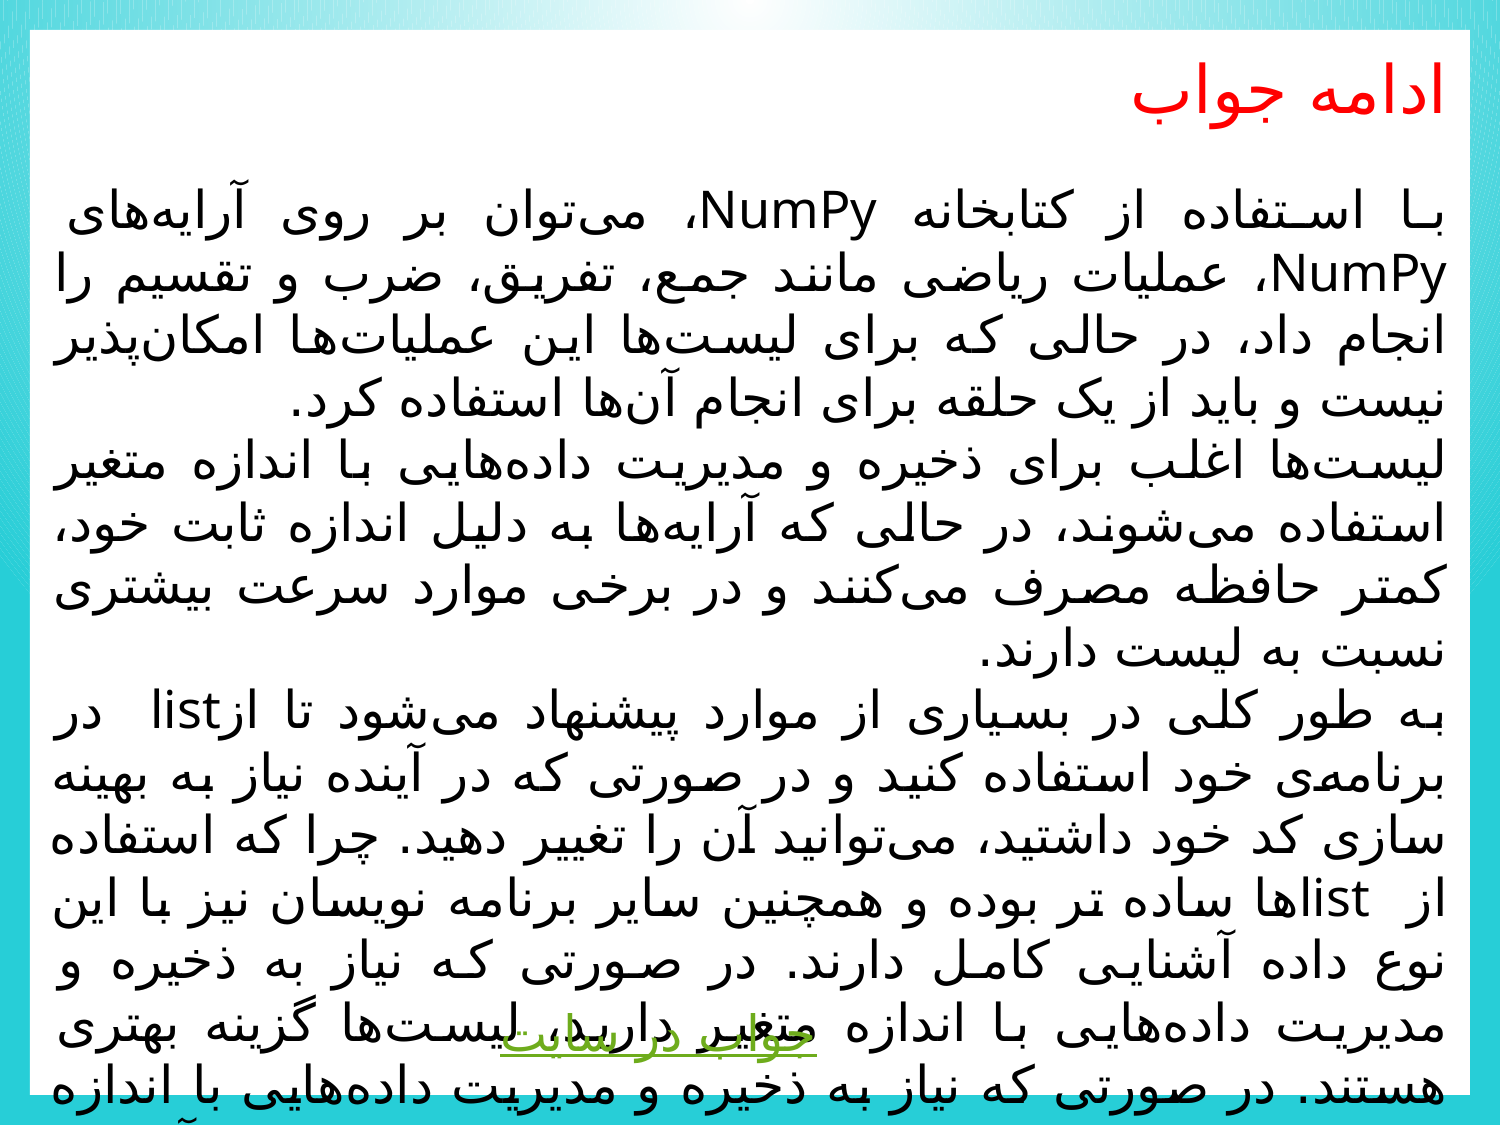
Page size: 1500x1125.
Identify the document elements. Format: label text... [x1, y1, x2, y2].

text_box جواب در سایت [485, 993, 832, 1069]
text_box ادامه جواب با استفاده از کتابخانه NumPy، می‌توان بر روی آرایه‌های NumPy، عملیات ریاضی مانند جمع، تفریق، ضرب و تقسیم را انجام داد، در حالی که برای لیست‌ها این عملیات‌ها امکان‌پذیر نیست و باید از یک حلقه برای انجام آن‌ها استفاده کرد. لیست‌ها اغلب برای ذخیره و مدیریت داده‌هایی با اندازه متغیر استفاده می‌شوند، در حالی که آرایه‌ها به دلیل اندازه ثابت خود، کمتر حافظه مصرف می‌کنند و در برخی موارد سرعت بیشتری نسبت به لیست دارند. به طور کلی در بسیاری از موارد پیشنهاد می‌شود تا ازlist در برنامه‌ی خود استفاده کنید و در صورتی که در آینده نیاز به بهینه سازی کد خود داشتید، می‌توانید آن را تغییر دهید. چرا که استفاده از listها ساده تر بوده و همچنین سایر برنامه نویسان نیز با این نوع داده آشنایی کامل دارند. در صورتی که نیاز به ذخیره و مدیریت داده‌هایی با اندازه متغیر دارید، لیست‌ها گزینه بهتری هستند. در صورتی که نیاز به ذخیره و مدیریت داده‌هایی با اندازه ثابت و یا نیاز به سرعت بالا در انجام عملیات‌ها دارید، آرایه‌ها بهترین گزینه هستند.پس برای انتخاب بین لیست و آرایه، باید نیازمندی‌های خود را در نظر گرفته و با توجه به ویژگی‌های هر یک، تصمیم گیری کرد. [34, 39, 1463, 1125]
